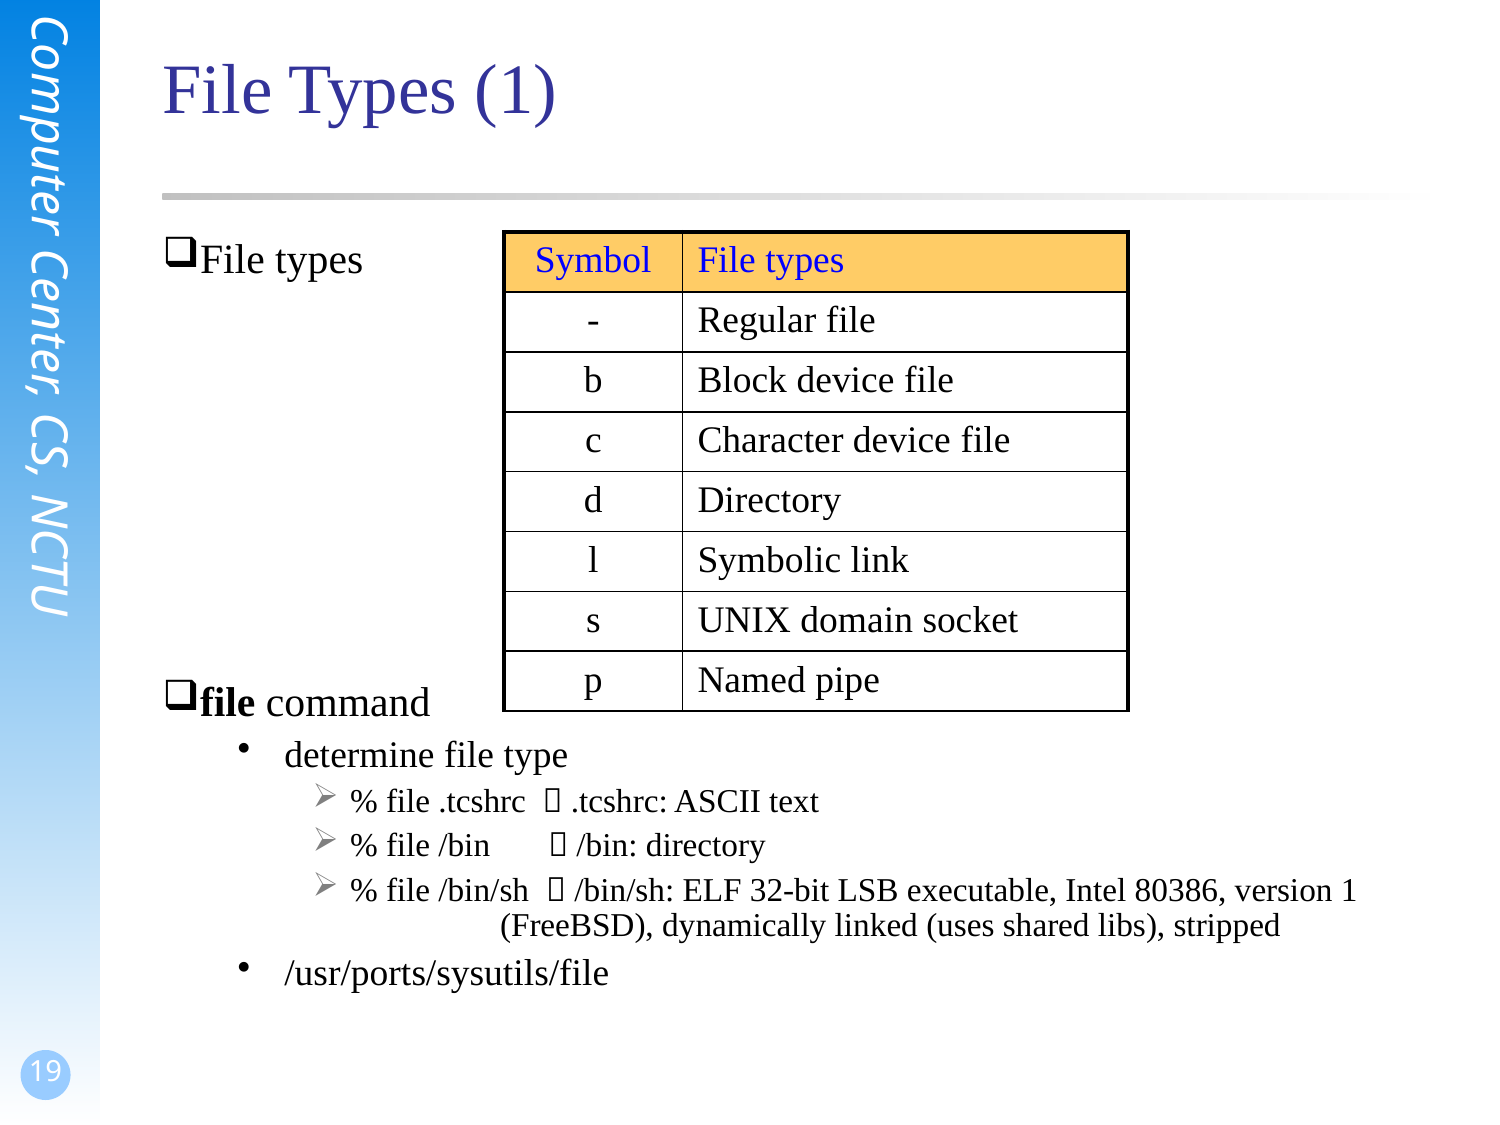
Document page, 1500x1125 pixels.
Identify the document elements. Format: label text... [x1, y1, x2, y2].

table_cell Named pipe [683, 652, 1126, 710]
table_cell Character device file [683, 413, 1126, 471]
table_cell Regular file [683, 293, 1126, 351]
table_cell b [506, 353, 682, 411]
table_cell d [506, 472, 682, 531]
table_cell s [506, 592, 682, 650]
table_cell Directory [683, 472, 1126, 531]
table_cell p [506, 652, 682, 710]
table_cell l [506, 532, 682, 591]
table_cell c [506, 413, 682, 471]
list File types file command determine file type % file .tcshrc  .tcshrc: ASCII text % file /bin  /bin: directory % file /bin/sh  /bin/sh: ELF 32-bit LSB executable, Intel 80386, version 1 (FreeBSD), dynamically linked (uses shared libs), stripped /usr/ports/sysutils/file [162, 237, 1438, 1075]
table_cell - [506, 293, 682, 351]
table_cell UNIX domain socket [683, 592, 1126, 650]
table_cell Block device file [683, 353, 1126, 411]
title File Types (1) [162, 42, 1438, 231]
table_cell Symbolic link [683, 532, 1126, 591]
table_header Symbol [506, 234, 682, 291]
table_header File types [683, 234, 1126, 291]
